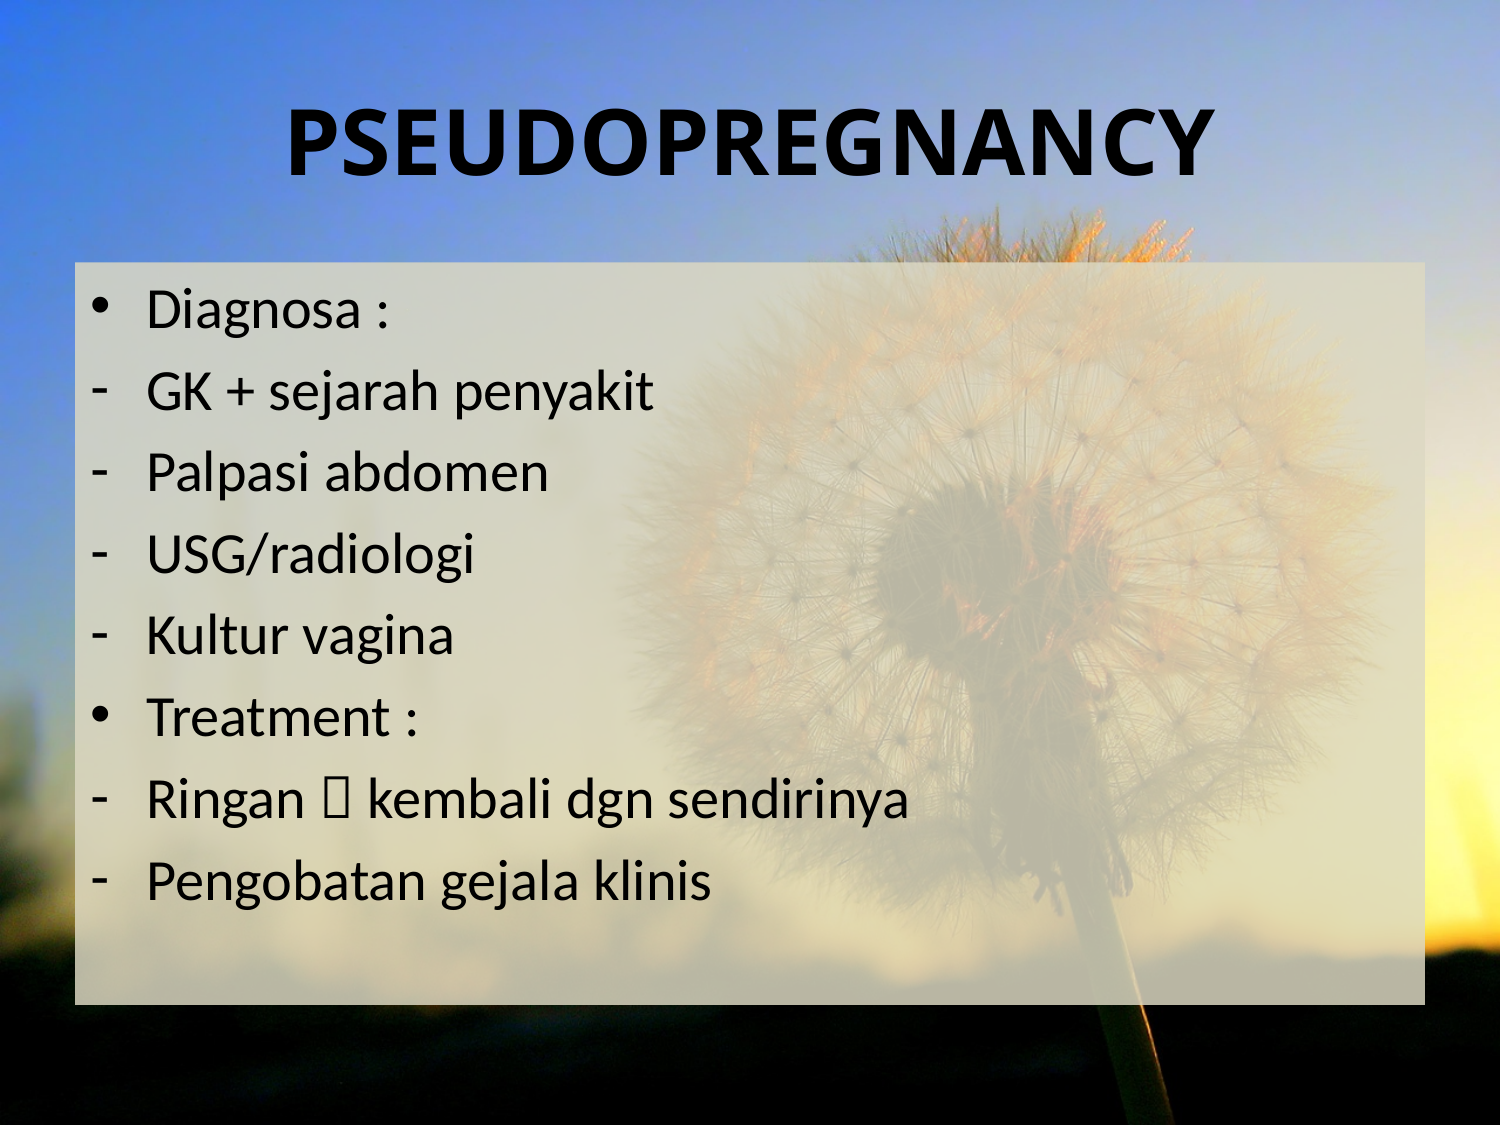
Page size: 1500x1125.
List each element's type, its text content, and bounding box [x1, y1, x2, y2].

picture [0, 0, 1500, 1125]
list Diagnosa : GK + sejarah penyakit Palpasi abdomen USG/radiologi Kultur vagina Treatment : Ringan  kembali dgn sendirinya Pengobatan gejala klinis [74, 262, 1426, 1006]
title PSEUDOPREGNANCY [74, 44, 1426, 233]
